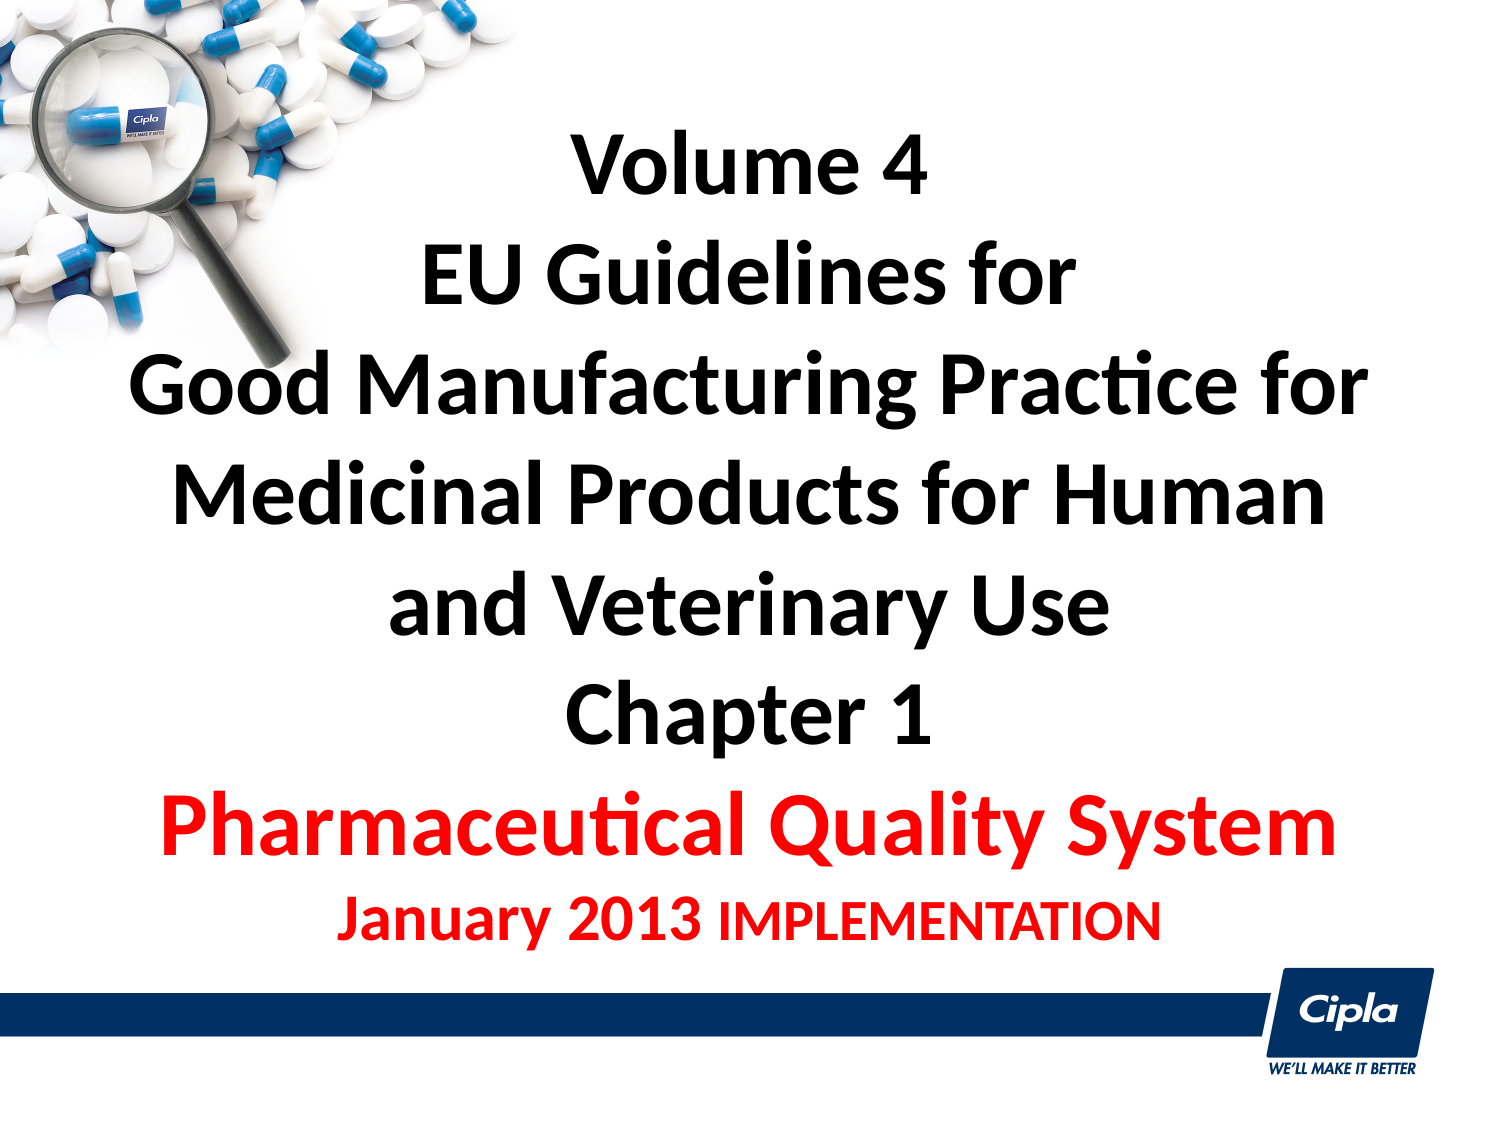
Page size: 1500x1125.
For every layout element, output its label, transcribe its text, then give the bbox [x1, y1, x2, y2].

picture [0, 0, 1500, 1125]
picture [161, 3, 172, 7]
title Volume 4 EU Guidelines for Good Manufacturing Practice for Medicinal Products for Human and Veterinary Use Chapter 1 Pharmaceutical Quality System January 2013 IMPLEMENTATION [75, 45, 1425, 1012]
